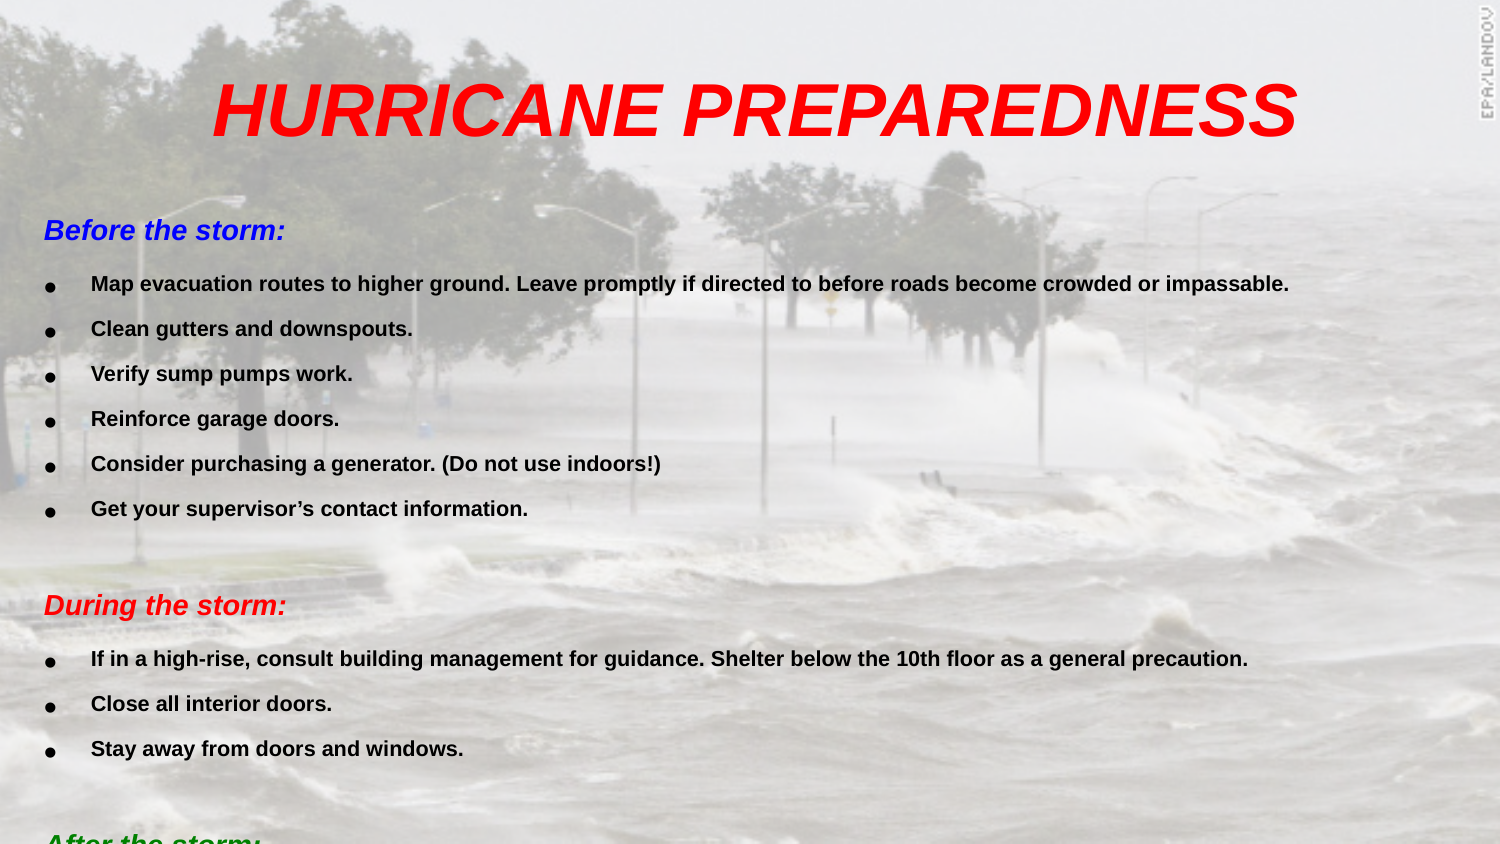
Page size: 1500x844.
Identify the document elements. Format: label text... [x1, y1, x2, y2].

text_box HURRICANE PREPAREDNESS [62, 54, 1449, 159]
text_box Before the storm: Map evacuation routes to higher ground. Leave promptly if directed to before roads become crowded or impassable. Clean gutters and downspouts. Verify sump pumps work. Reinforce garage doors. Consider purchasing a generator. (Do not use indoors!) Get your supervisor’s contact information. During the storm: If in a high-rise, consult building management for guidance. Shelter below the 10th floor as a general precaution. Close all interior doors. Stay away from doors and windows. After the storm: Check your home for structural damage, loose power lines, and gas leaks. Turn flashlights on outside the home – the battery could spark, igniting any gas fumes. Keep an eye on pets and look out for wild animals, especially snakes. Poke through debris with a stick. [29, 197, 1500, 844]
